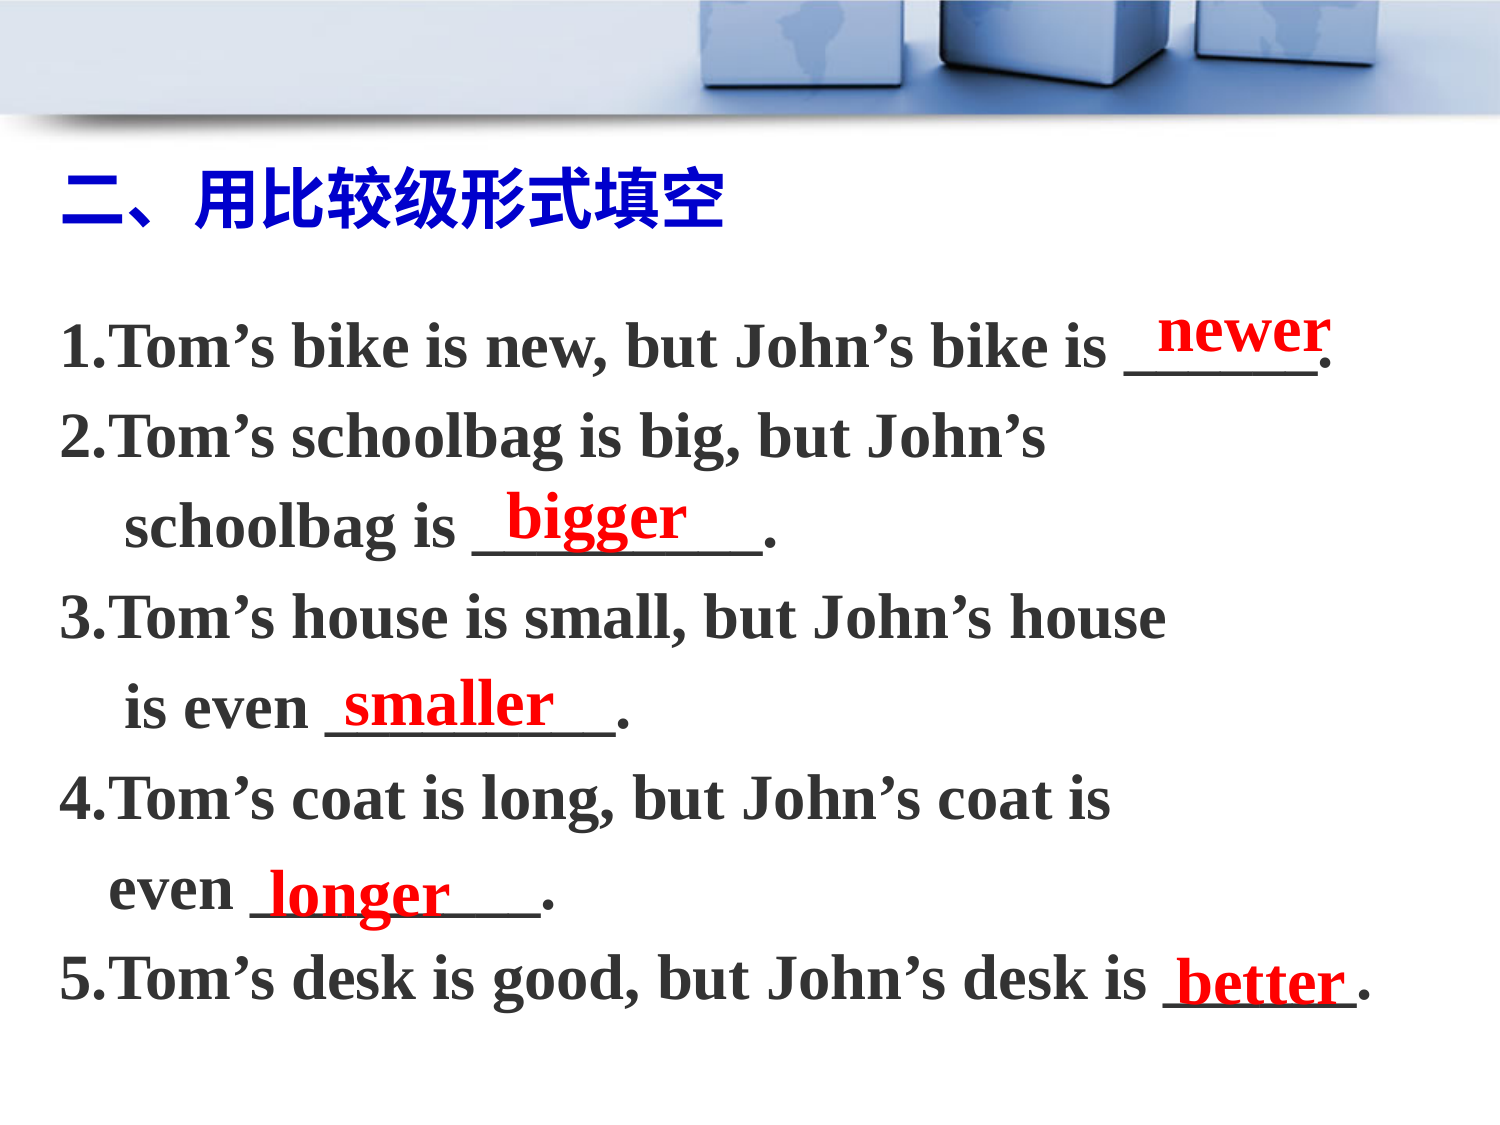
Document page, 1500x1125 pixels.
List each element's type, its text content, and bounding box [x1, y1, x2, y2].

text_box better [1156, 927, 1393, 1028]
title 二、用比较级形式填空 [44, 117, 1082, 276]
text_box smaller [324, 649, 656, 749]
text_box bigger [487, 462, 865, 562]
text_box longer [249, 840, 581, 940]
list 1.Tom’s bike is new, but John’s bike is ______. 2.Tom’s schoolbag is big, but John’s schoolbag is _________. 3.Tom’s house is small, but John’s house is even _________. 4.Tom’s coat is long, but John’s coat is even _________. 5.Tom’s desk is good, but John’s desk is ______. [44, 295, 1429, 1038]
picture [0, 0, 1500, 1125]
text_box newer [1138, 274, 1400, 375]
